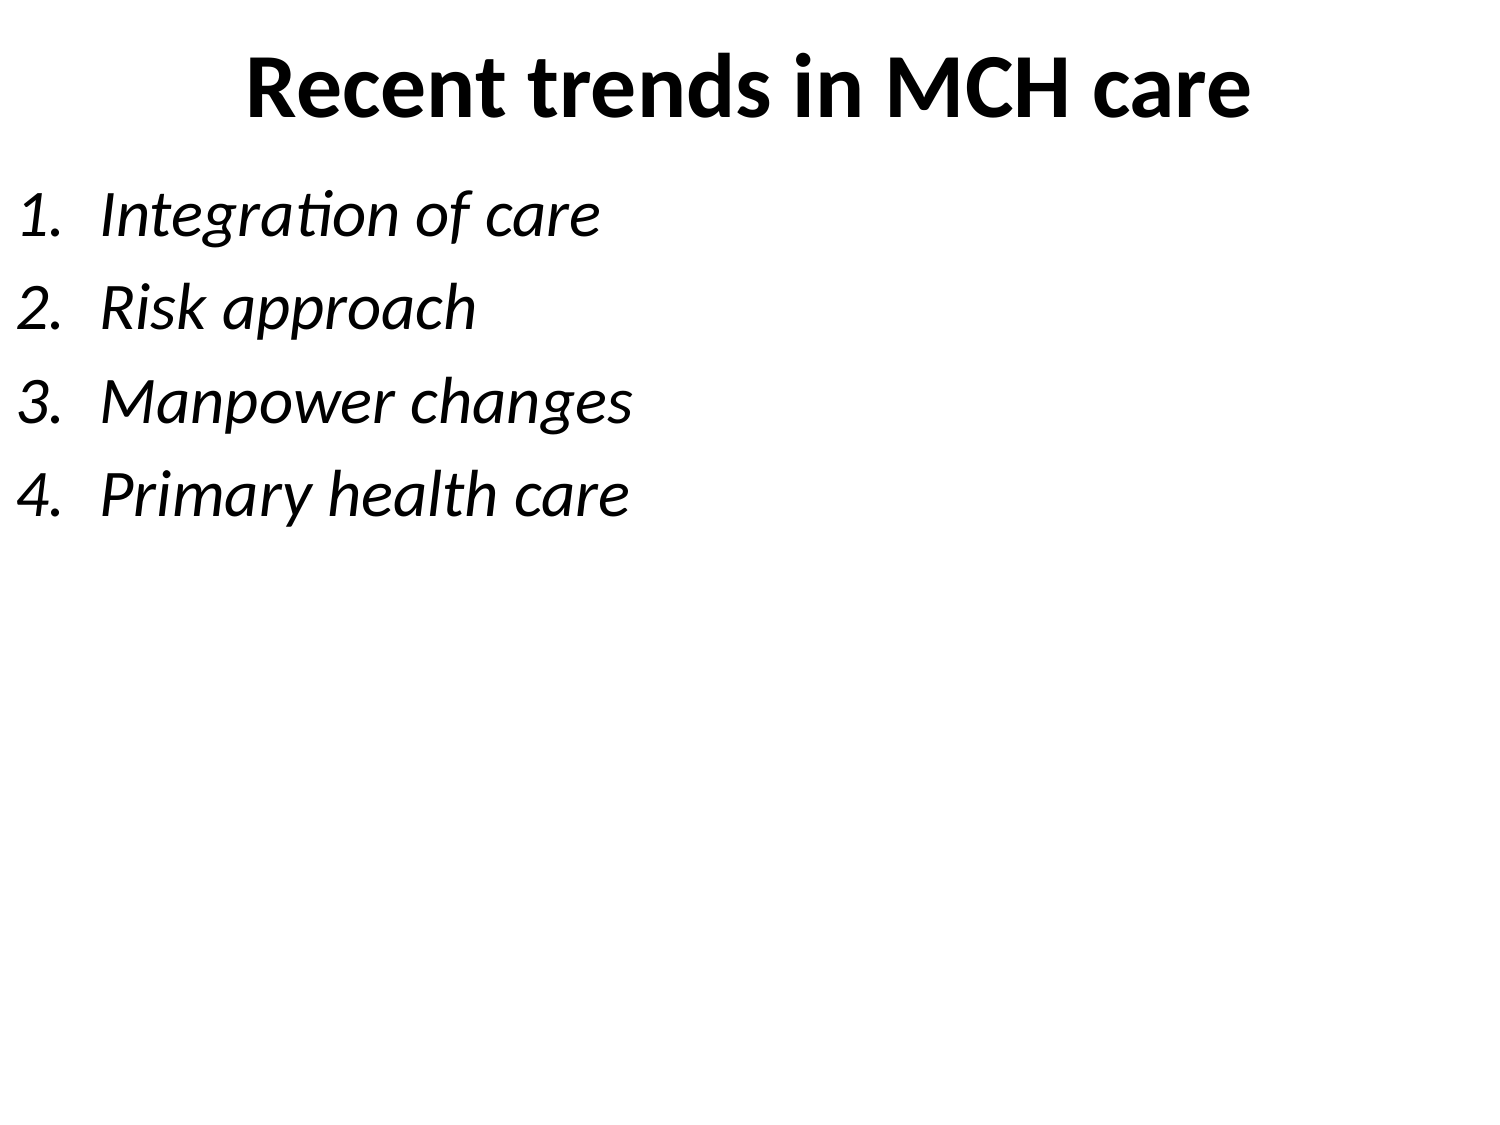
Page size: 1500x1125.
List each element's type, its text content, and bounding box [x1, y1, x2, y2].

title Recent trends in MCH care [0, 0, 1500, 162]
list Integration of care Risk approach Manpower changes Primary health care [0, 162, 1500, 1125]
